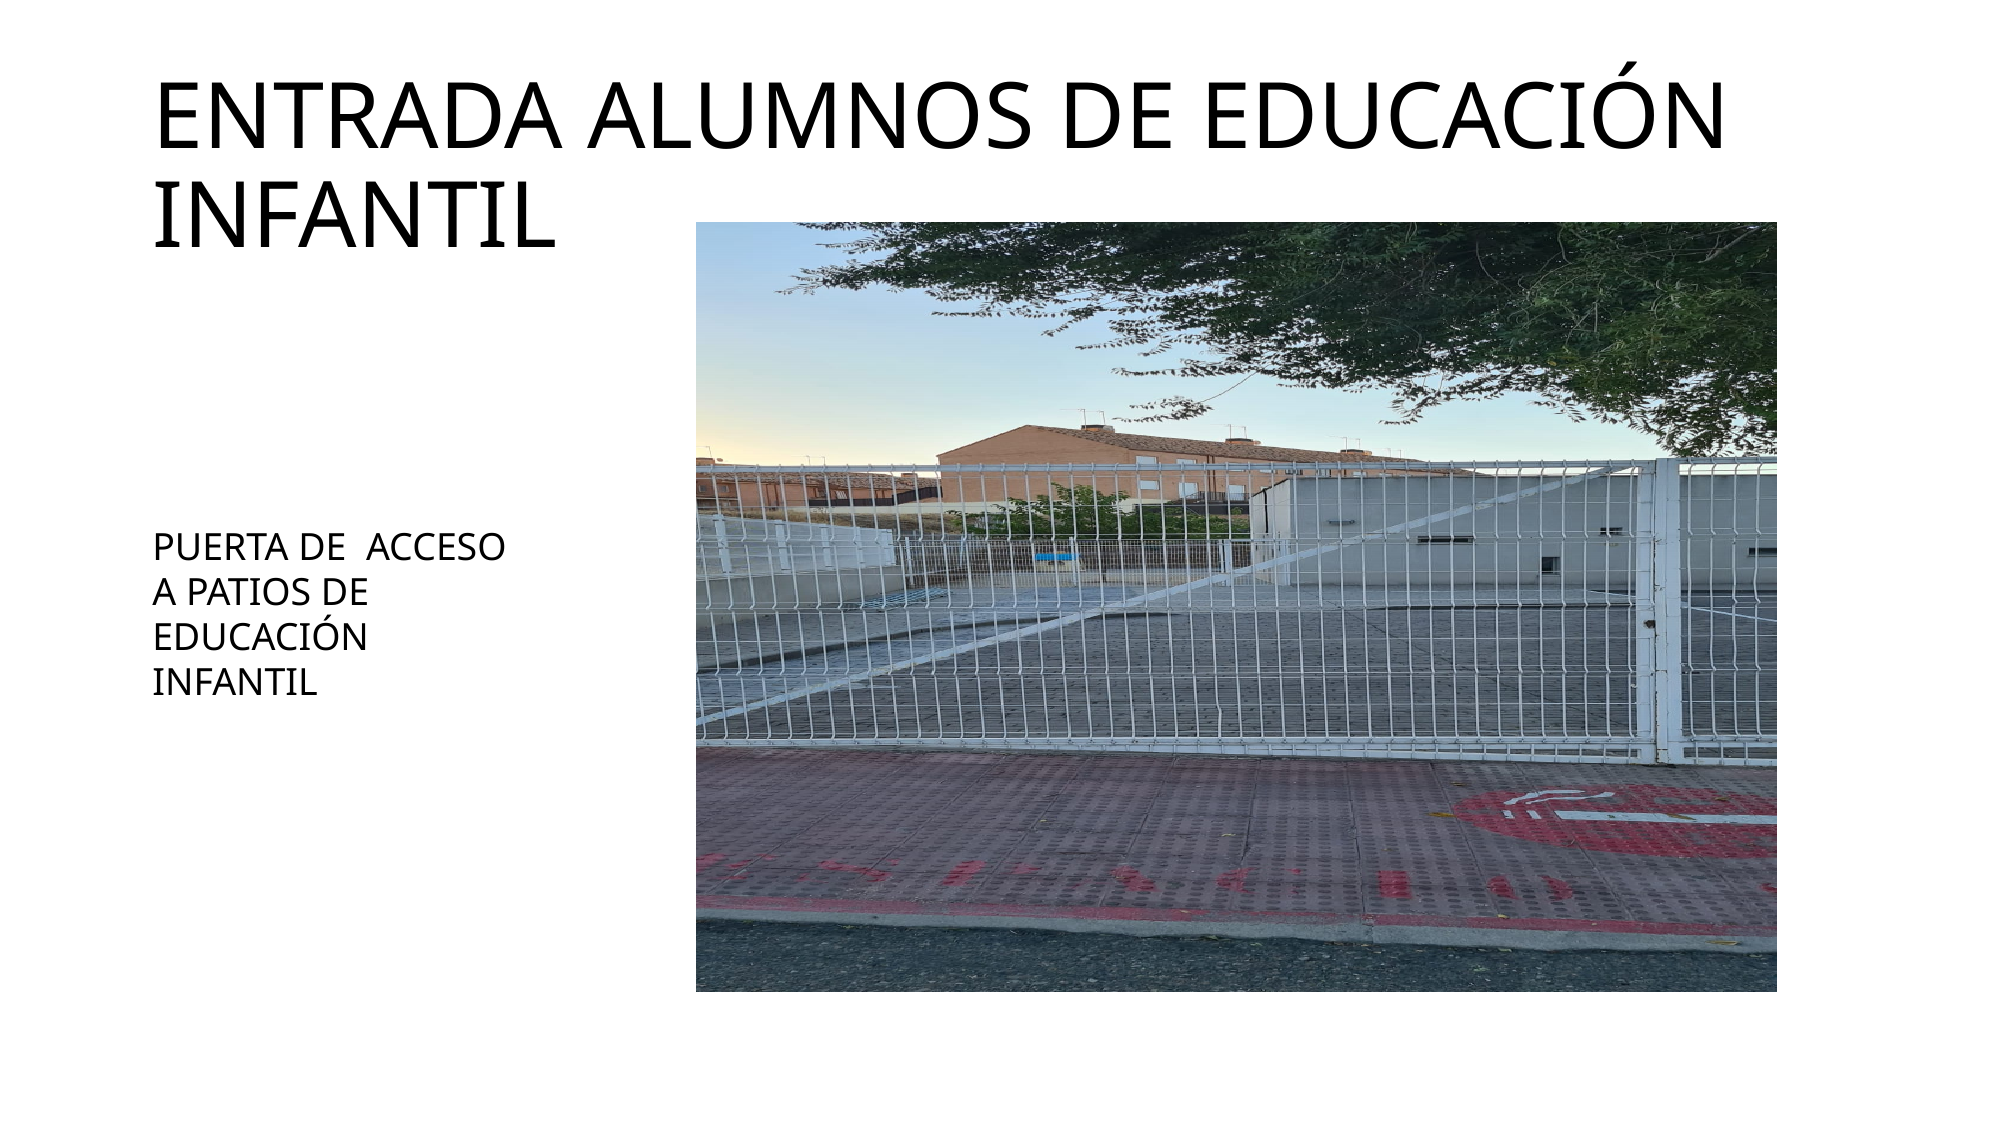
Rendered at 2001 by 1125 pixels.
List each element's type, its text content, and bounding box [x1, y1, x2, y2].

text_box PUERTA DE ACCESO A PATIOS DE EDUCACIÓN INFANTIL [137, 515, 542, 711]
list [695, 222, 1776, 992]
title ENTRADA ALUMNOS DE EDUCACIÓN INFANTIL [137, 59, 1863, 278]
